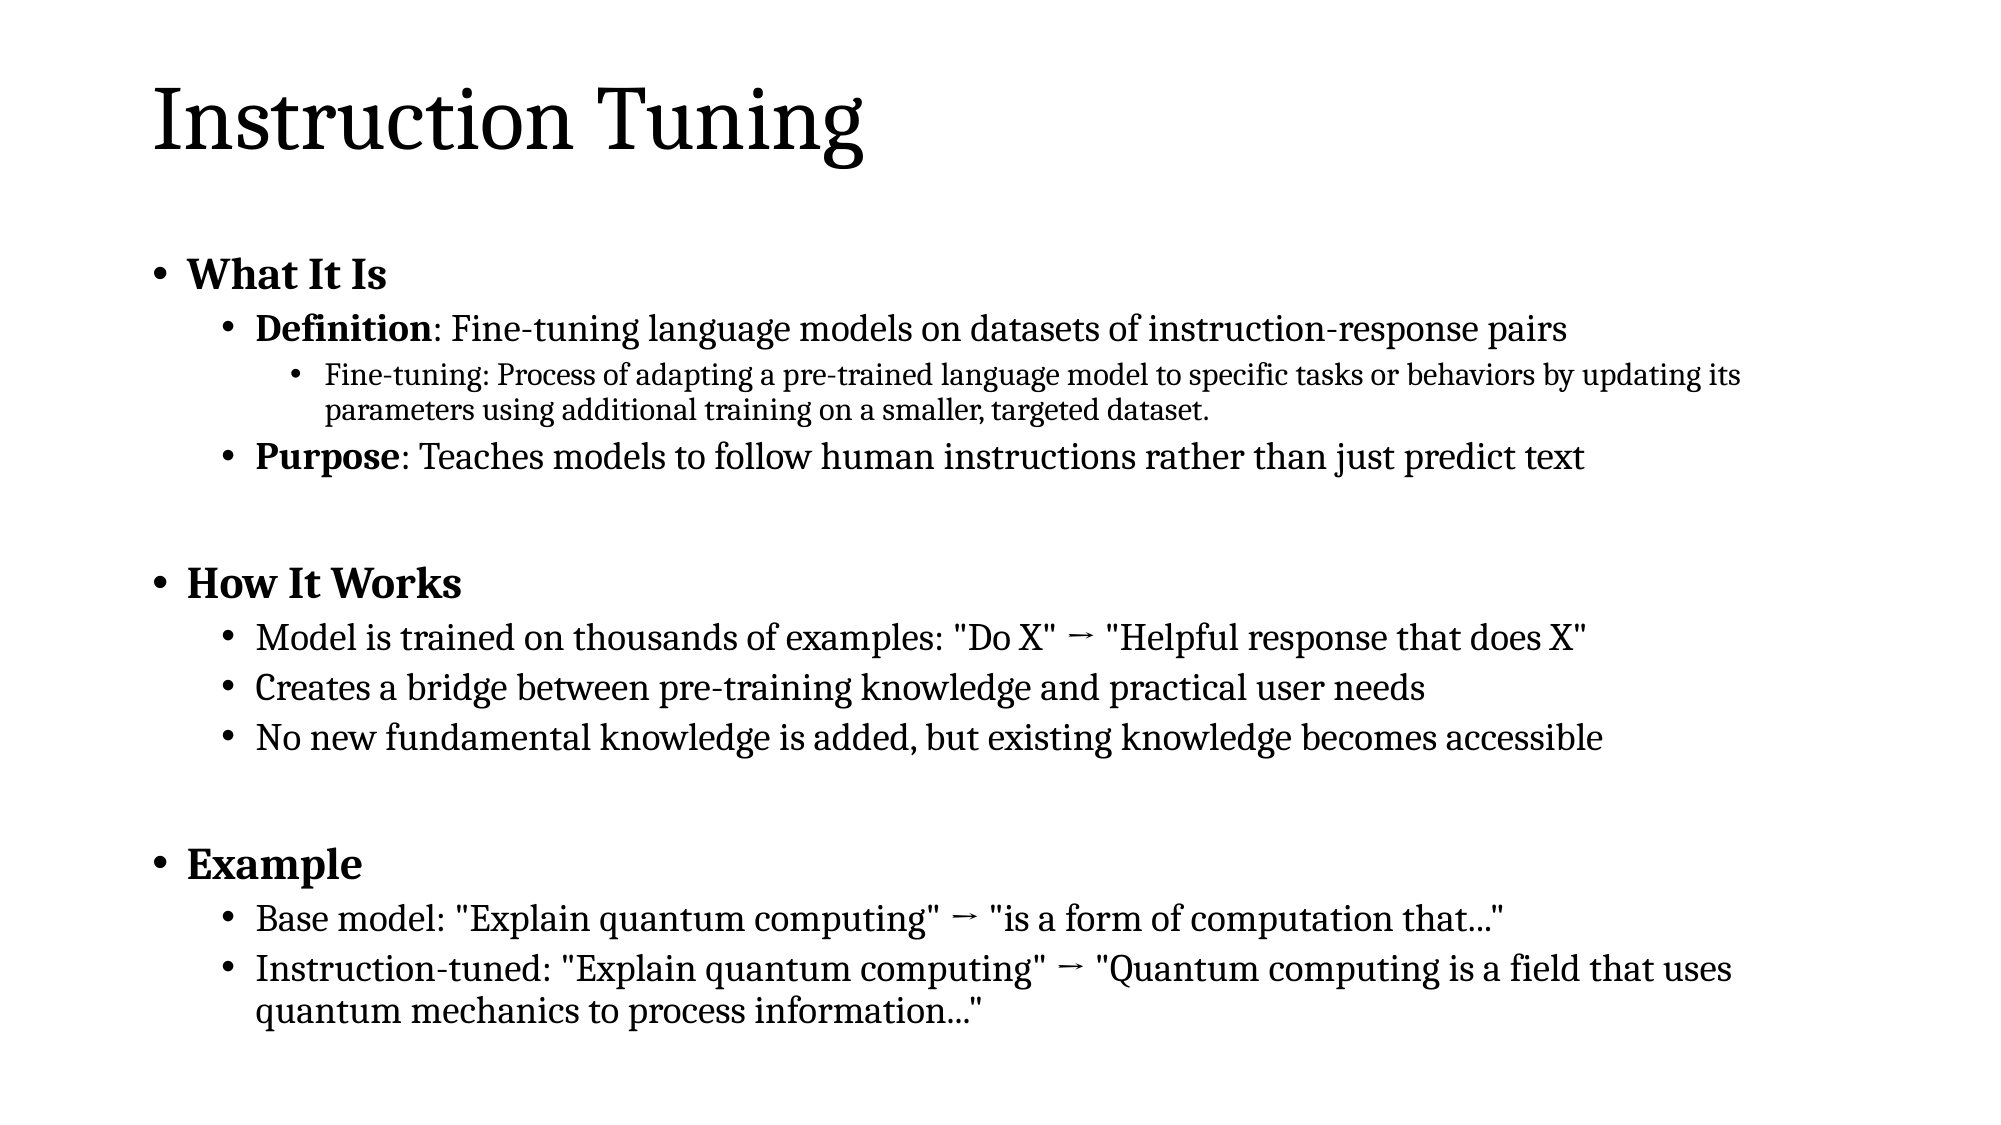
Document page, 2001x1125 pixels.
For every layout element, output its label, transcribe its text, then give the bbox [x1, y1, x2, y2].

list What It Is Definition: Fine-tuning language models on datasets of instruction-response pairs Fine-tuning: Process of adapting a pre-trained language model to specific tasks or behaviors by updating its parameters using additional training on a smaller, targeted dataset. Purpose: Teaches models to follow human instructions rather than just predict text How It Works Model is trained on thousands of examples: "Do X" → "Helpful response that does X" Creates a bridge between pre-training knowledge and practical user needs No new fundamental knowledge is added, but existing knowledge becomes accessible Example Base model: "Explain quantum computing" → "is a form of computation that..." Instruction-tuned: "Explain quantum computing" → "Quantum computing is a field that uses quantum mechanics to process information..." [137, 243, 1863, 1058]
title Instruction Tuning [137, 11, 1863, 229]
